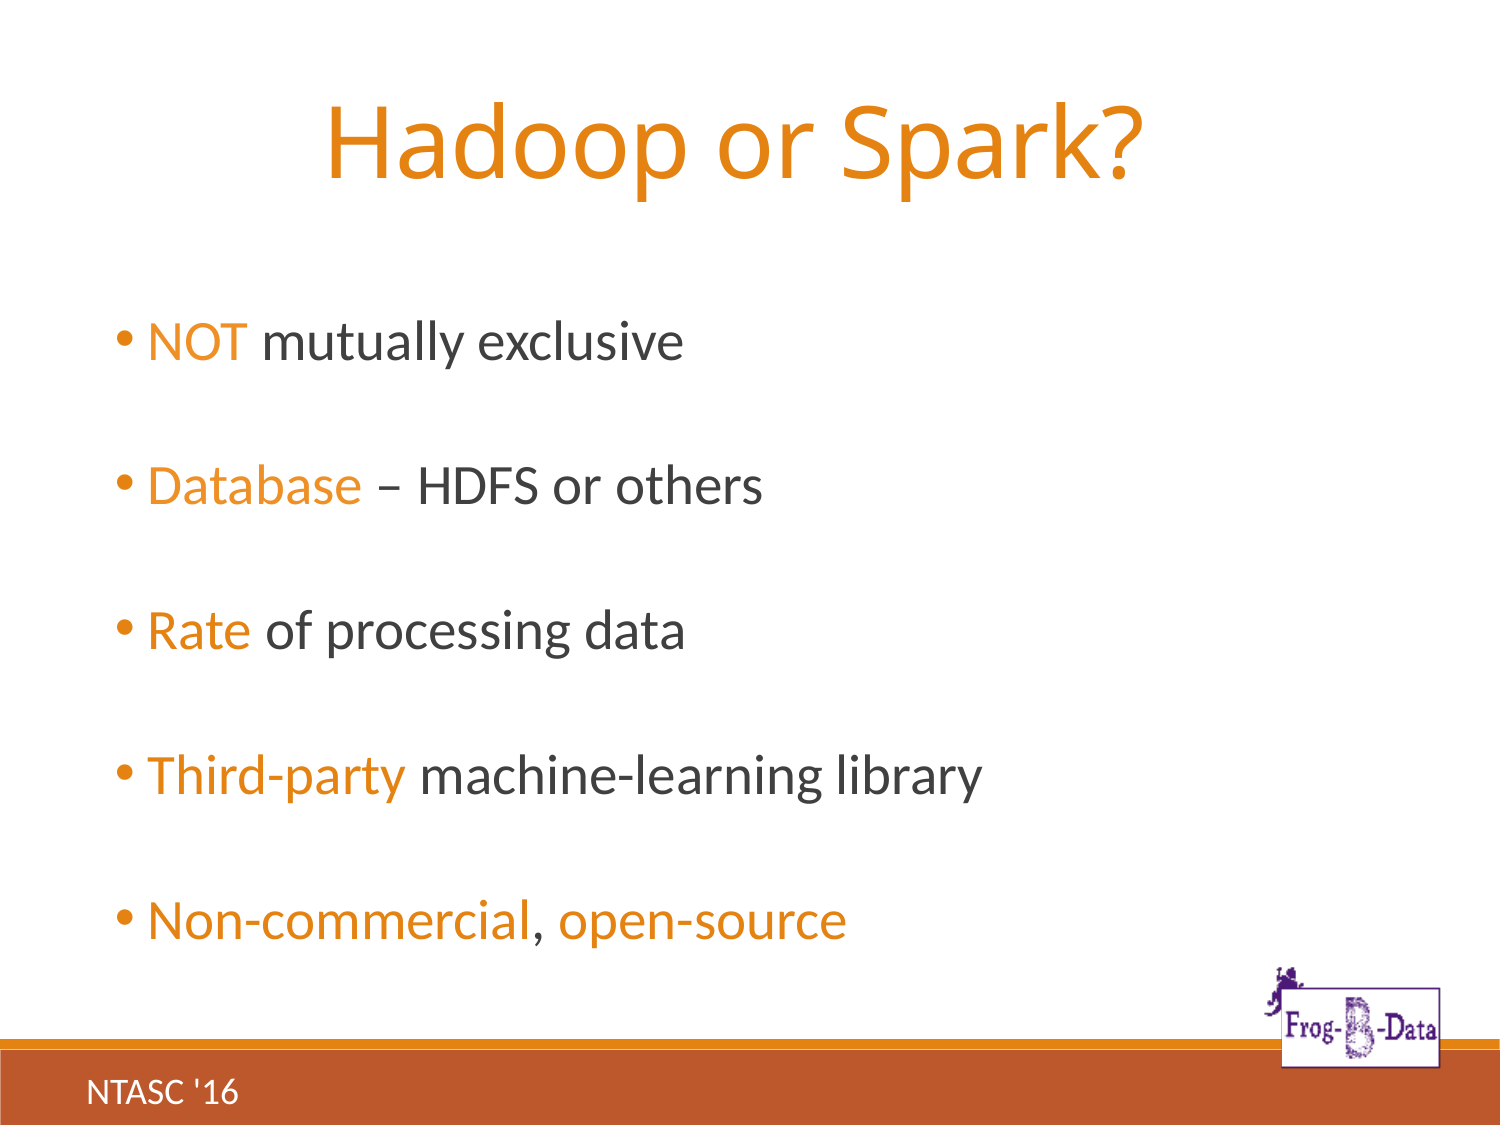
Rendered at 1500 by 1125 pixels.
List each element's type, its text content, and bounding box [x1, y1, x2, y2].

footer NTASC '16 [71, 1058, 519, 1121]
title Hadoop or Spark? [115, 54, 1353, 207]
picture [1263, 965, 1443, 1071]
list NOT mutually exclusive Database – HDFS or others Rate of processing data Third-party machine-learning library Non-commercial, open-source [115, 247, 1353, 963]
